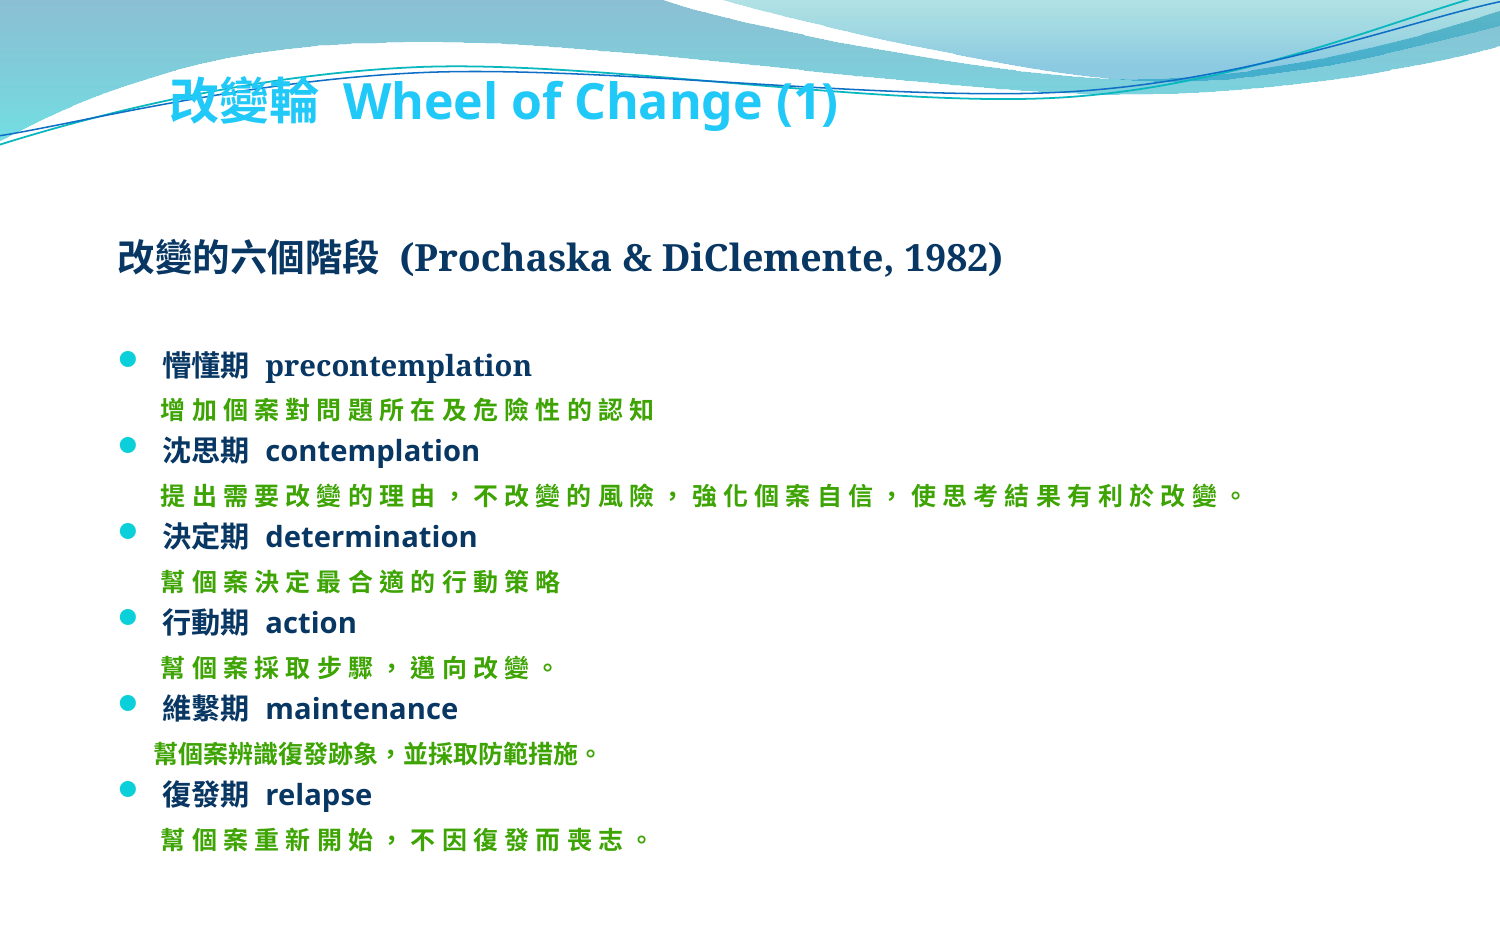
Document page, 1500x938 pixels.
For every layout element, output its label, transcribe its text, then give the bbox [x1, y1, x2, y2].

list 改變的六個階段 (Prochaska & DiClemente, 1982) 懵懂期 precontemplation 增加個案對問題所在及危險性的認知 沈思期 contemplation 提出需要改變的理由，不改變的風險，強化個案自信，使思考結果有利於改變。 決定期 determination 幫個案決定最合適的行動策略 行動期 action 幫個案採取步驟，邁向改變。 維繫期 maintenance 幫個案辨識復發跡象，並採取防範措施。 復發期 relapse 幫個案重新開始，不因復發而喪志。 [102, 220, 1341, 871]
text_box 改變輪 Wheel of Change (1) [155, 62, 854, 137]
